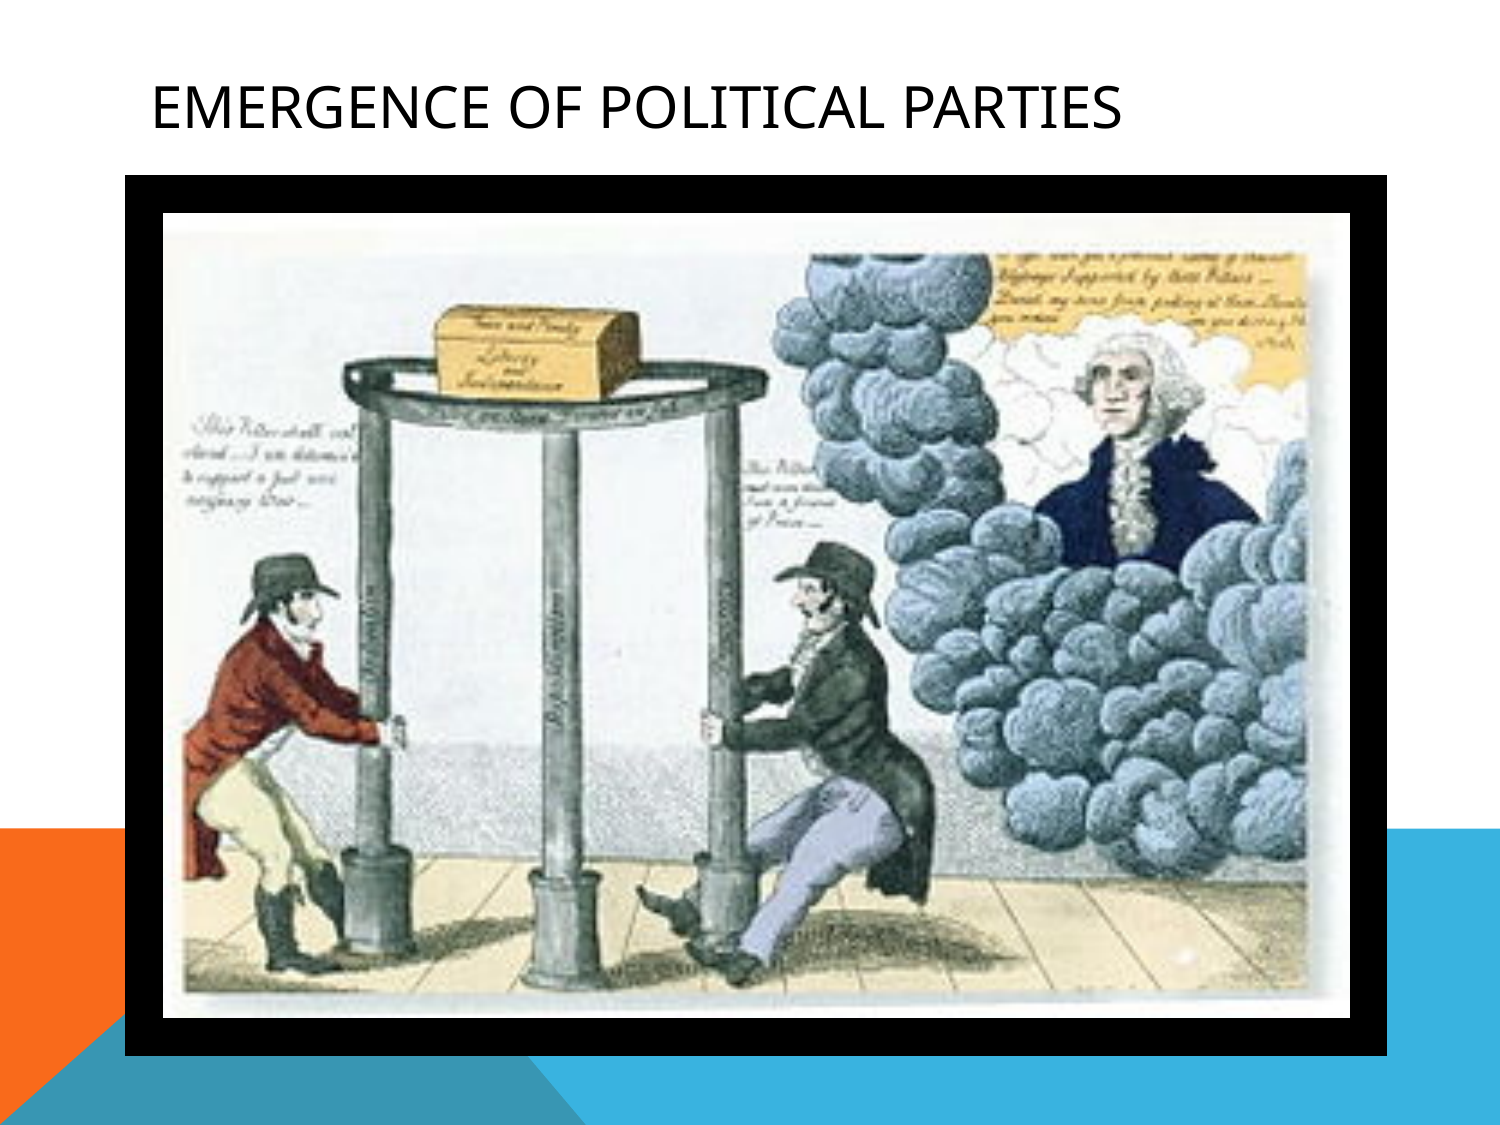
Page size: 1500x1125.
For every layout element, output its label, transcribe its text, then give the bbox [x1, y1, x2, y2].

title Emergence of Political Parties [135, 60, 1369, 150]
picture [162, 212, 1351, 1019]
